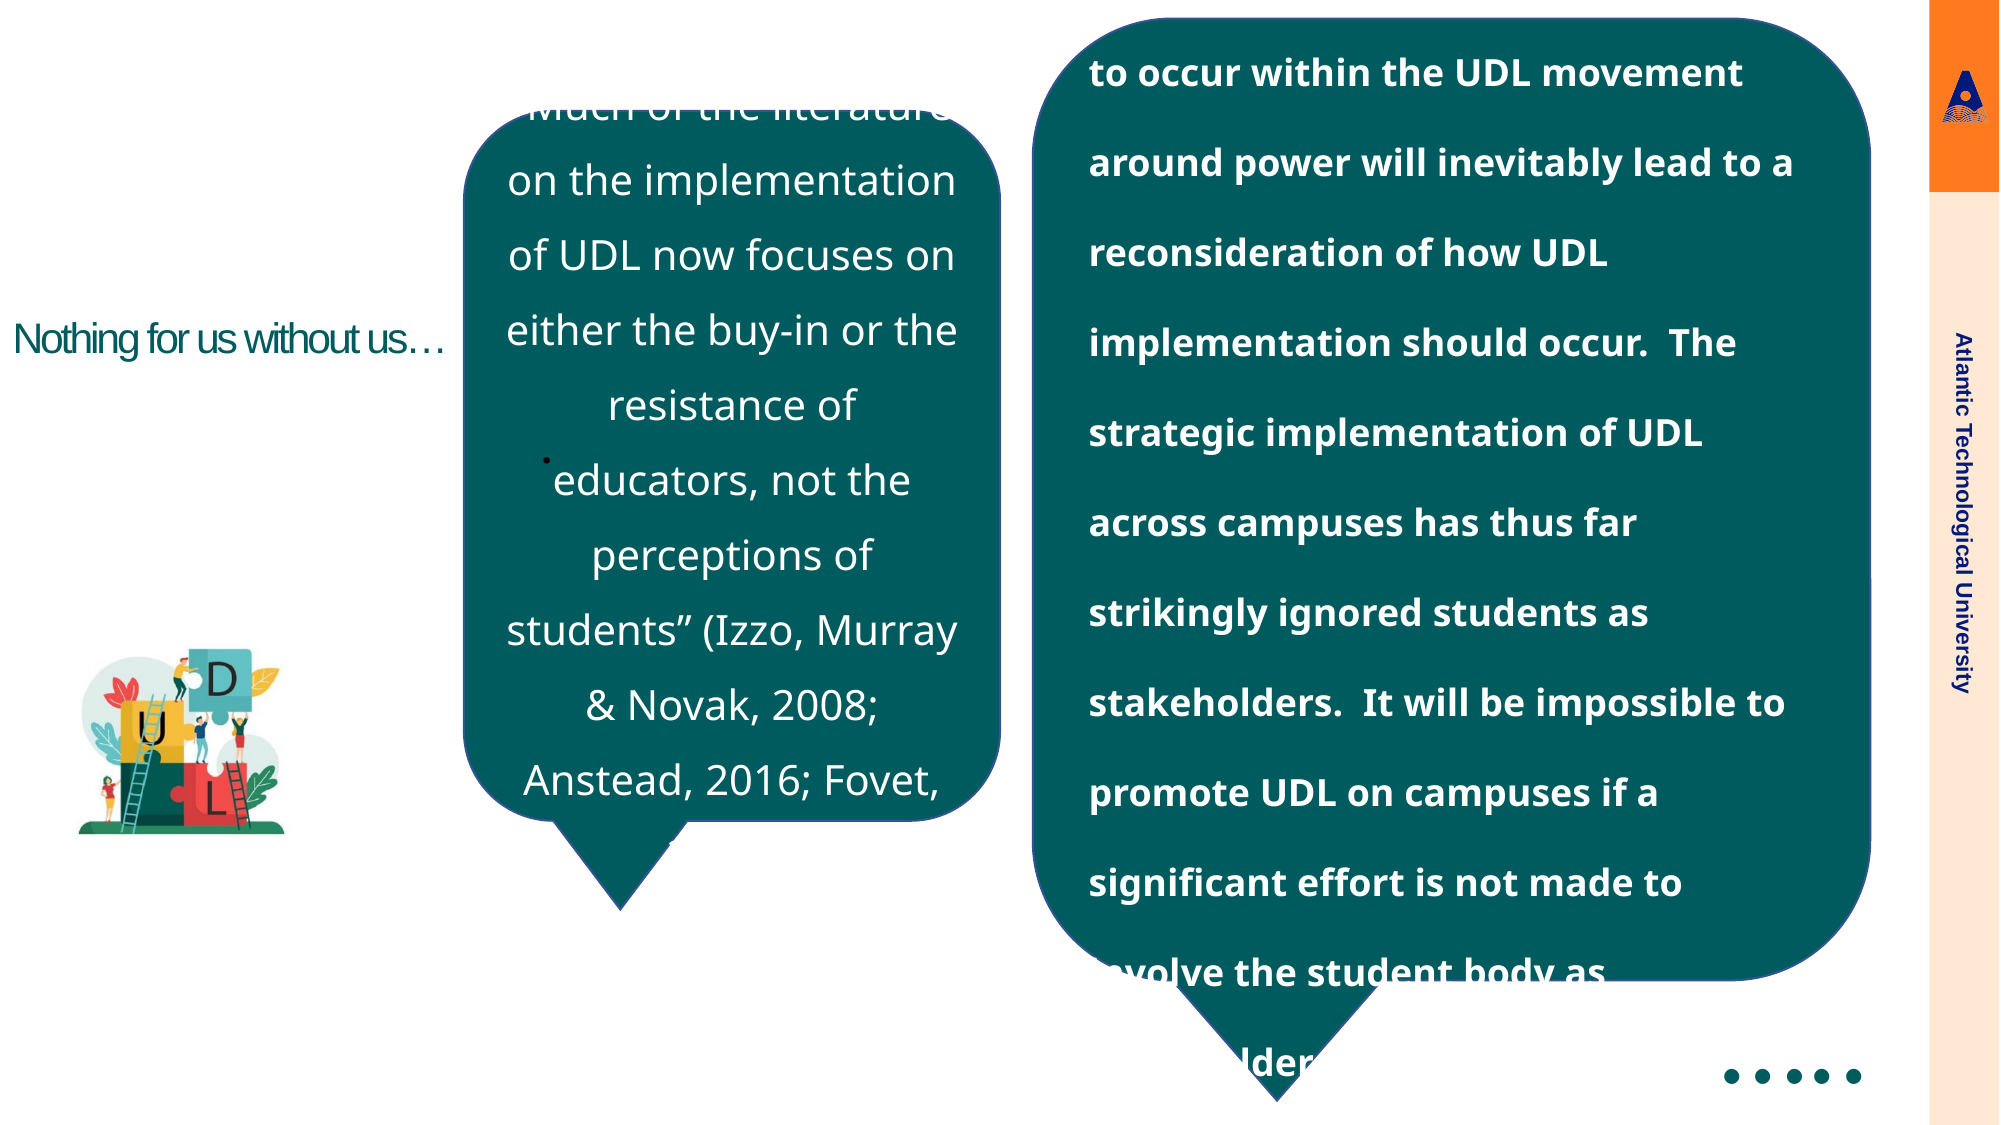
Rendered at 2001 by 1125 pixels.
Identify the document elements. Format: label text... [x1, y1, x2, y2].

picture [64, 620, 296, 843]
text_box . [526, 418, 1581, 479]
title Nothing for us without us… [12, 310, 462, 394]
text_box “Much of the literature on the implementation of UDL now focuses on either the buy-in or the resistance of educators, not the perceptions of students” (Izzo, Murray & Novak, 2008; Anstead, 2016; Fovet, 2018). [462, 109, 1002, 912]
picture [1941, 70, 1990, 123]
text_box “Part of the reflection that needs to occur within the UDL movement around power will inevitably lead to a reconsideration of how UDL implementation should occur. The strategic implementation of UDL across campuses has thus far strikingly ignored students as stakeholders. It will be impossible to promote UDL on campuses if a significant effort is not made to involve the student body as stakeholder. [1031, 17, 1872, 1103]
text_box ….. [1705, 951, 1906, 1116]
